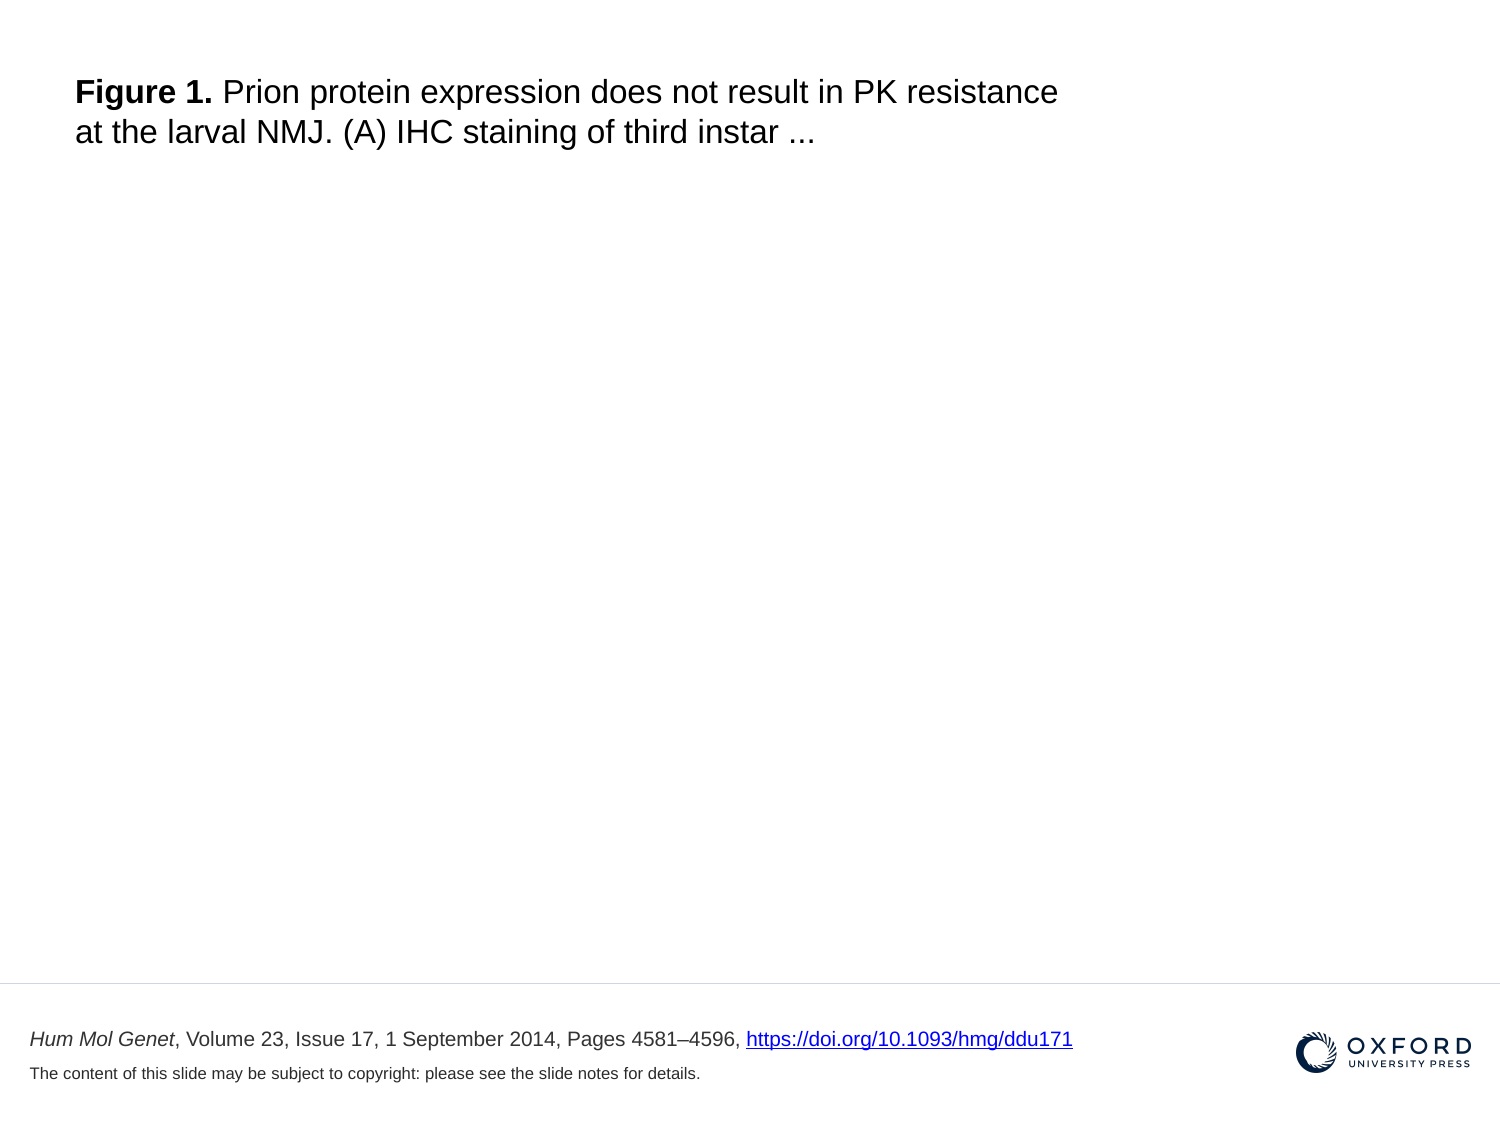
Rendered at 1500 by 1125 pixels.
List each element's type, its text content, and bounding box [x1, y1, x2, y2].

footer Hum Mol Genet, Volume 23, Issue 17, 1 September 2014, Pages 4581–4596, https://doi.org/10.1093/hmg/ddu171 The content of this slide may be subject to copyright: please see the slide notes for details. [0, 983, 1260, 1125]
title Figure 1. Prion protein expression does not result in PK resistance at the larval NMJ. (A) IHC staining of third instar ... [75, 69, 1078, 171]
picture [1296, 1032, 1471, 1073]
